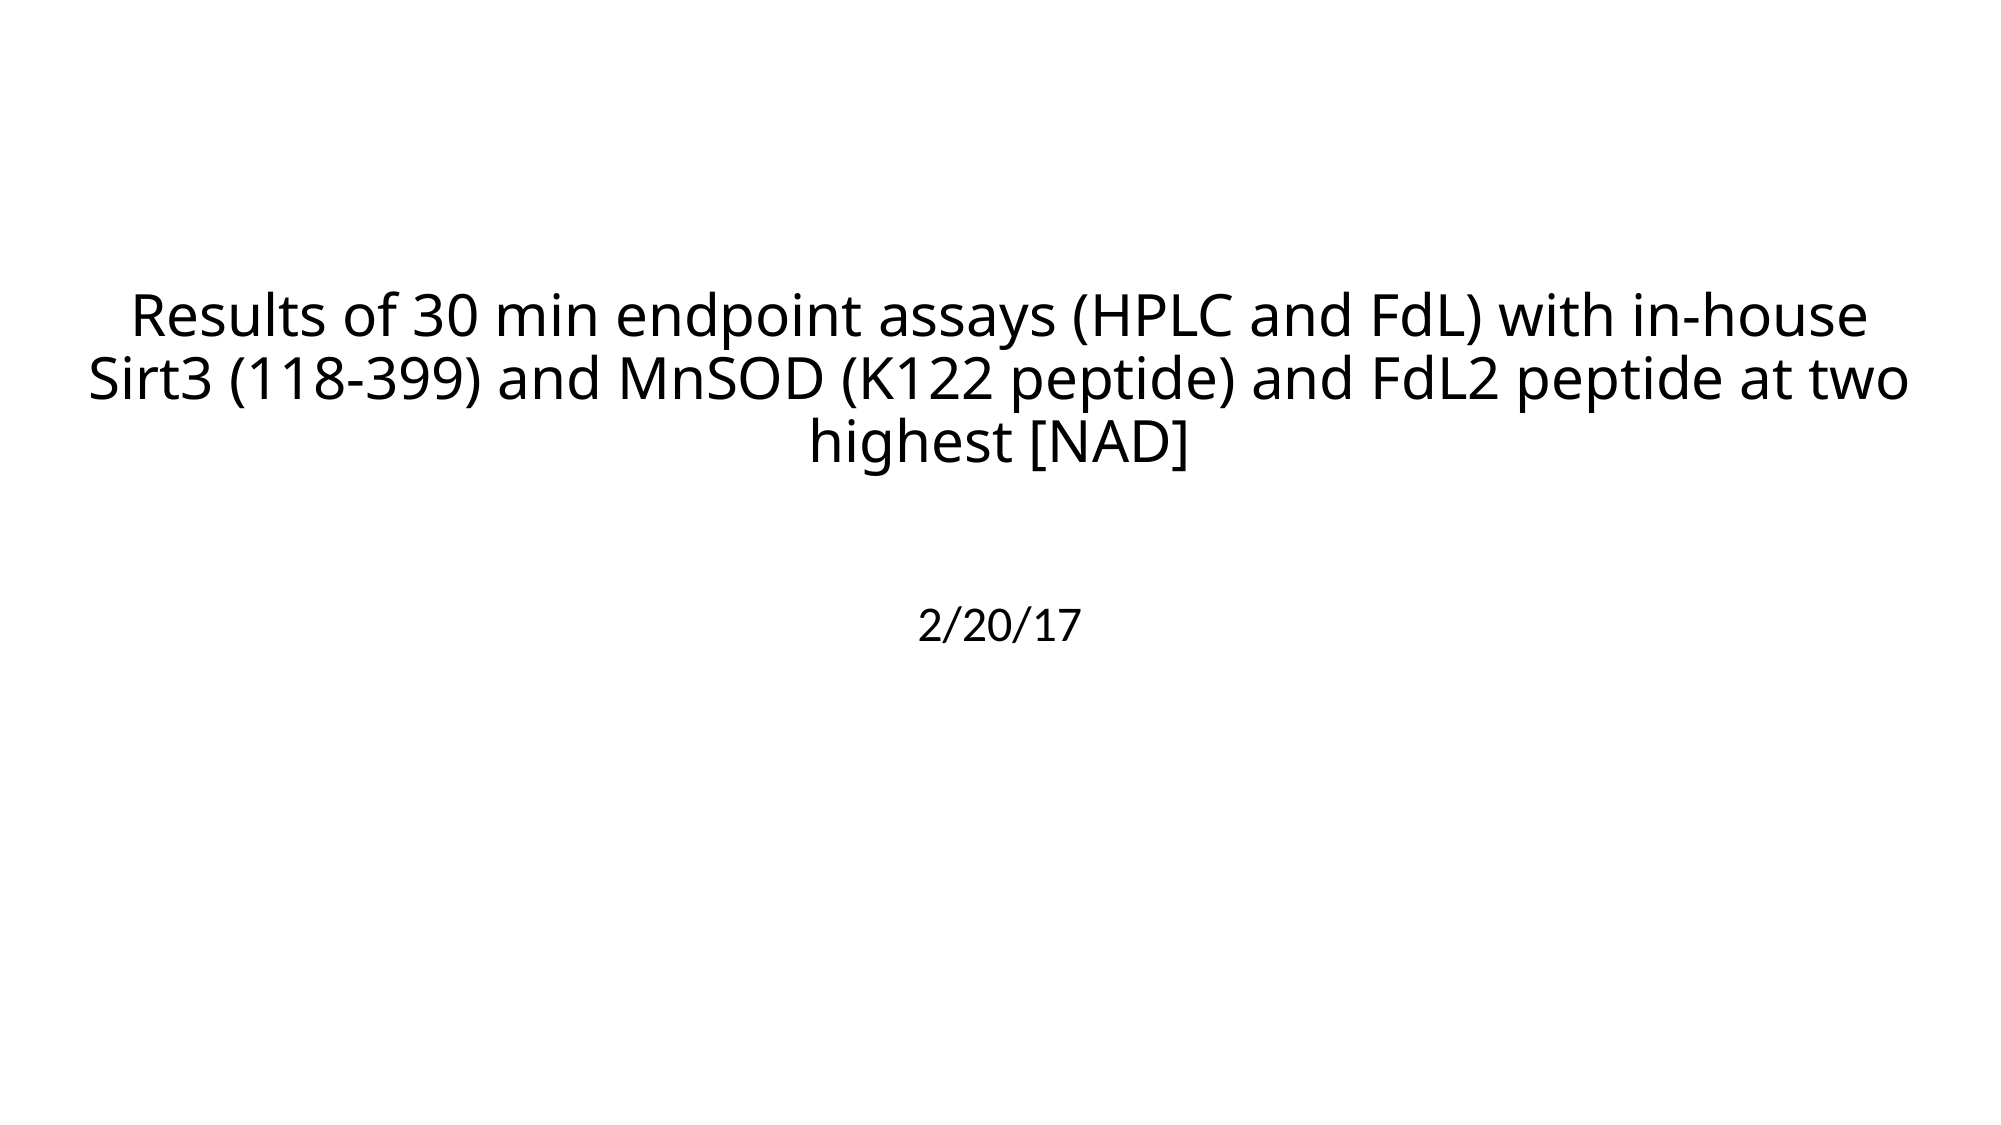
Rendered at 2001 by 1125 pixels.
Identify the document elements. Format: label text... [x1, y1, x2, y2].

subtitle 2/20/17 [249, 590, 1750, 863]
title Results of 30 min endpoint assays (HPLC and FdL) with in-house Sirt3 (118-399) and MnSOD (K122 peptide) and FdL2 peptide at two highest [NAD] [51, 90, 1949, 483]
